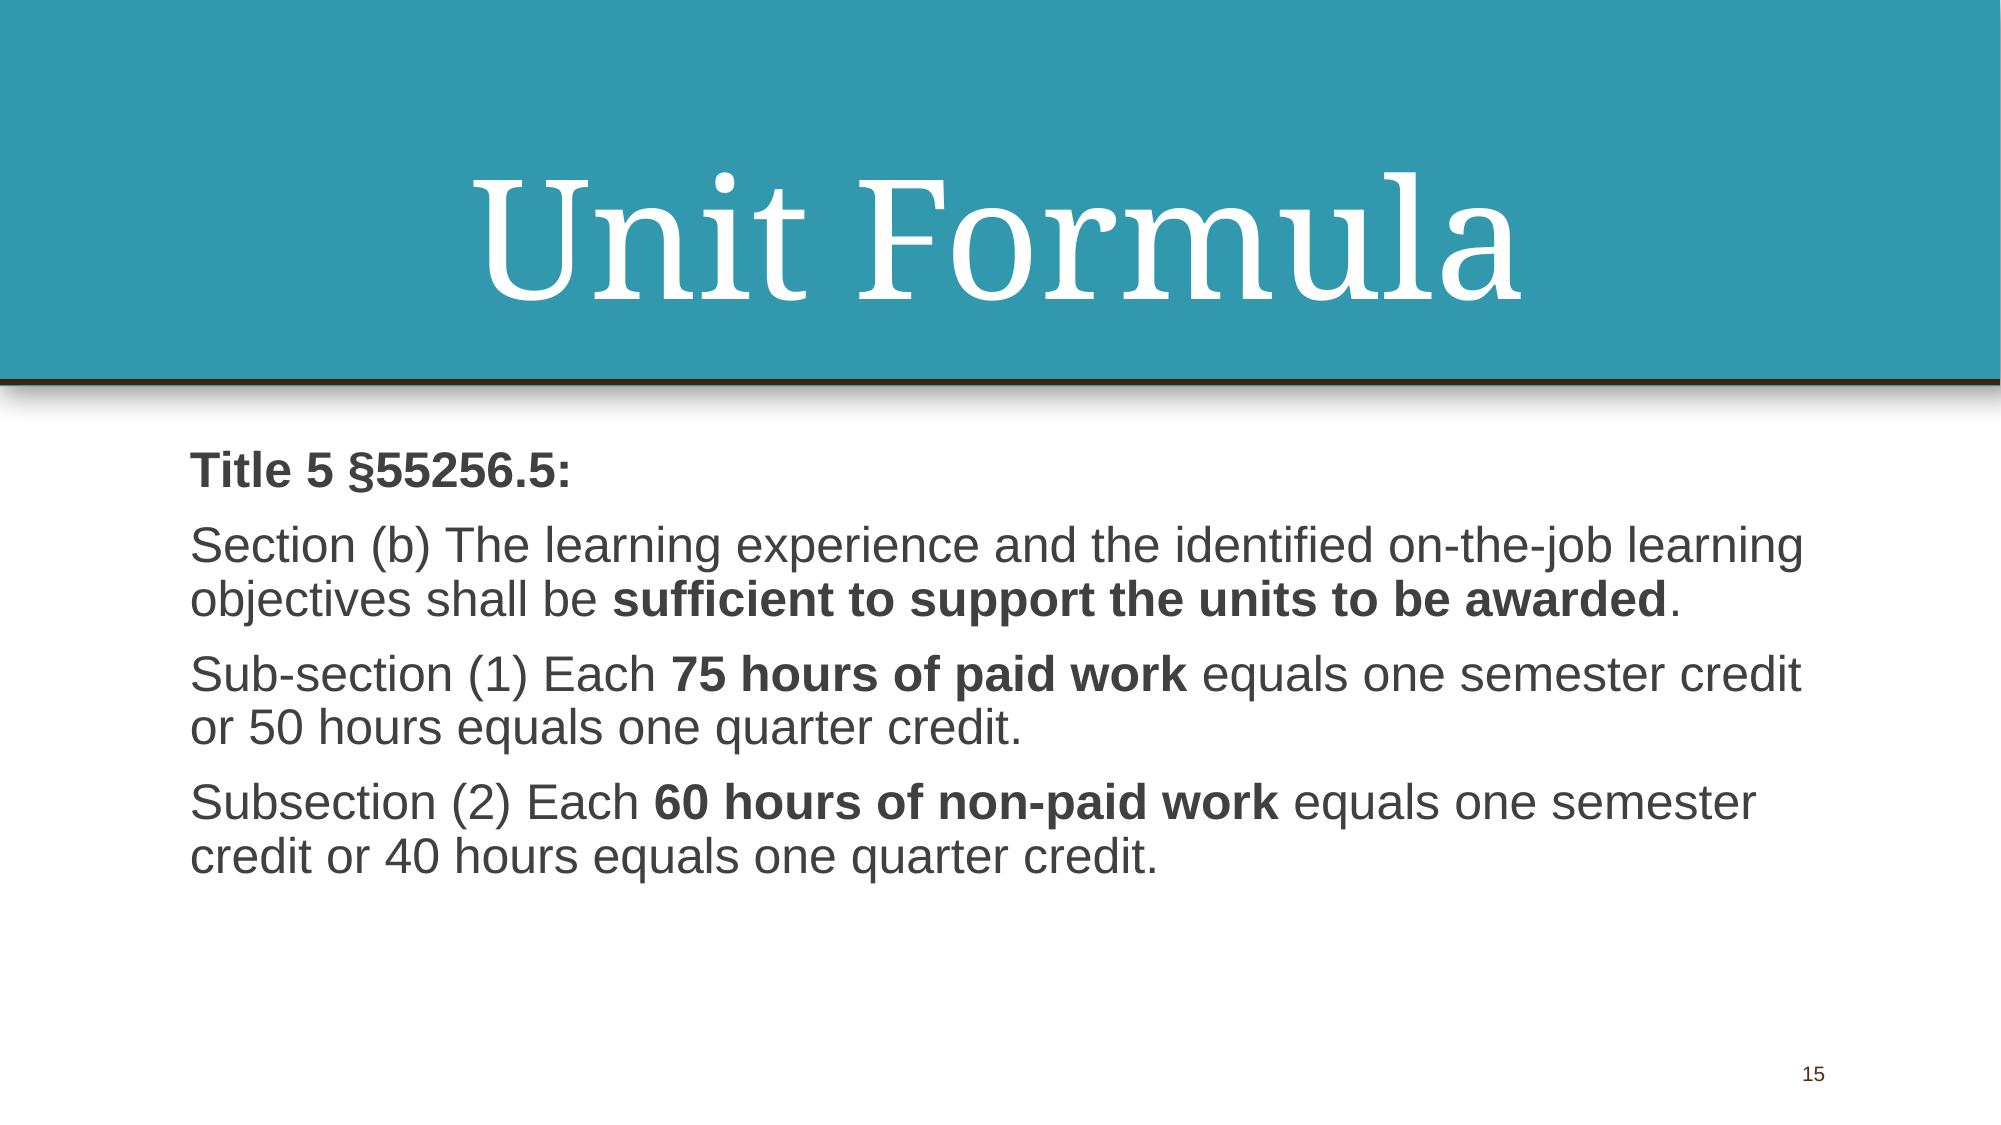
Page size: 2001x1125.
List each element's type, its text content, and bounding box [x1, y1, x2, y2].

list Title 5 §55256.5: Section (b) The learning experience and the identified on-the-job learning objectives shall be sufficient to support the units to be awarded. Sub-section (1) Each 75 hours of paid work equals one semester credit or 50 hours equals one quarter credit. Subsection (2) Each 60 hours of non-paid work equals one semester credit or 40 hours equals one quarter credit. [174, 436, 1825, 992]
title Unit Formula [174, 66, 1825, 343]
slide_number 15 [1374, 1042, 1825, 1103]
